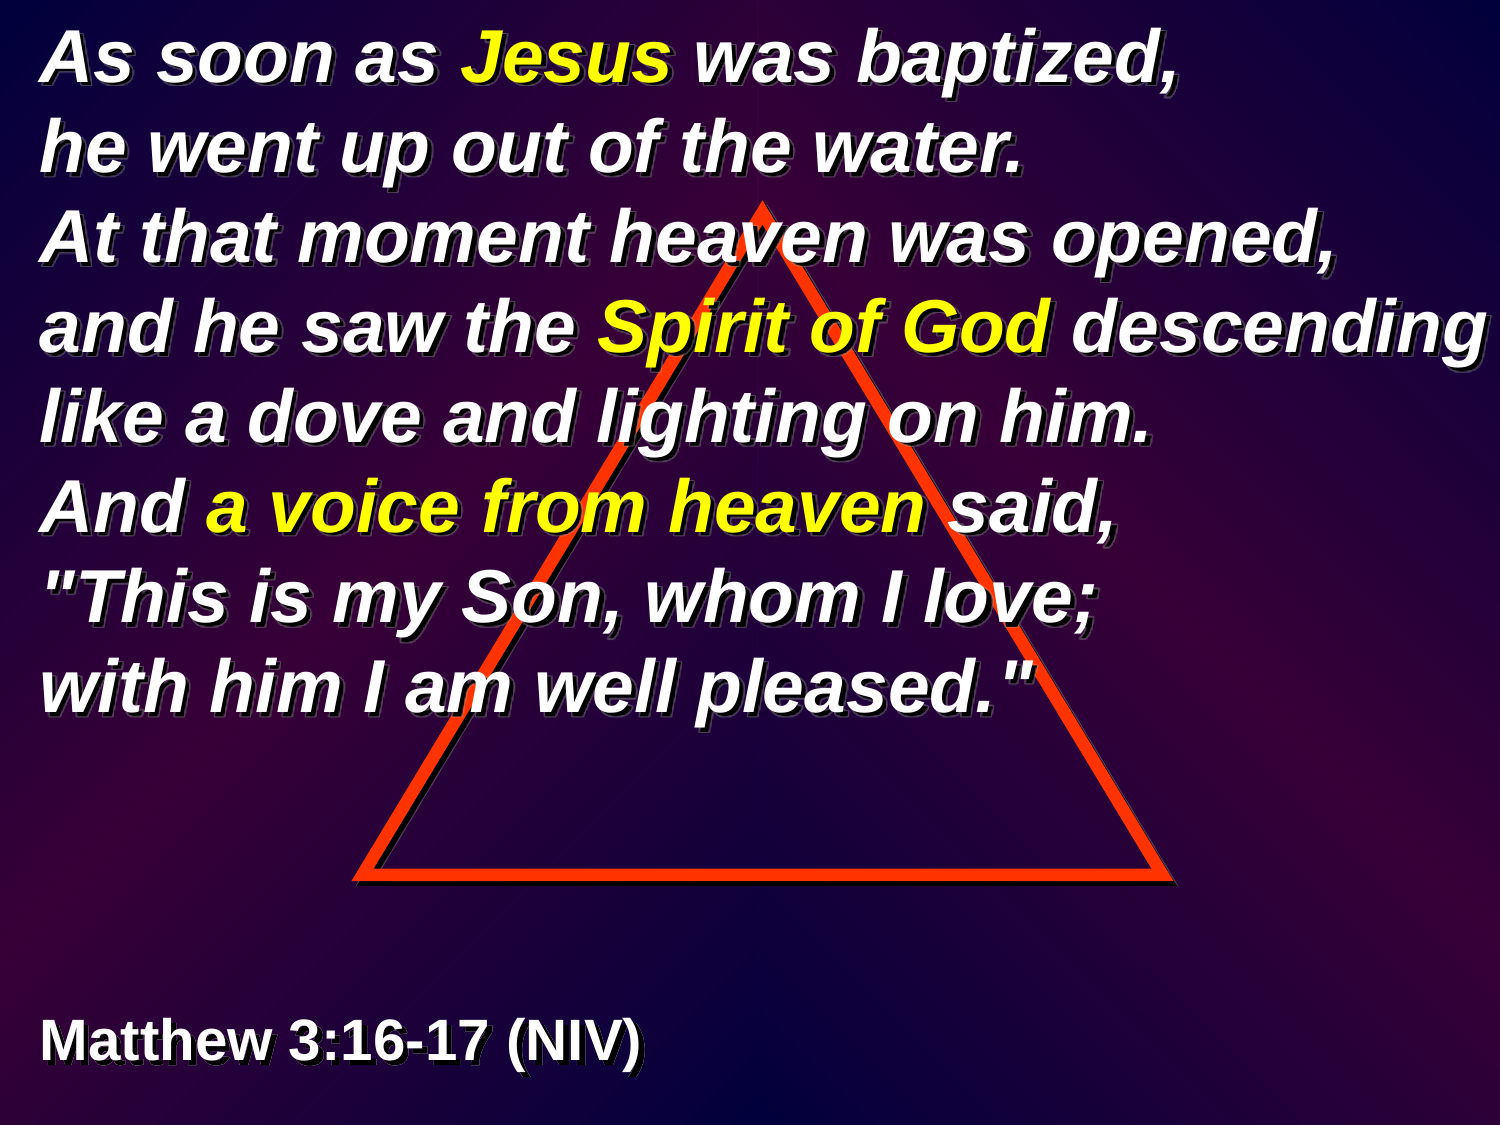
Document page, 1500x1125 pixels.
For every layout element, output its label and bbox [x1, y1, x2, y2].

text_box [0, 0, 1500, 1125]
